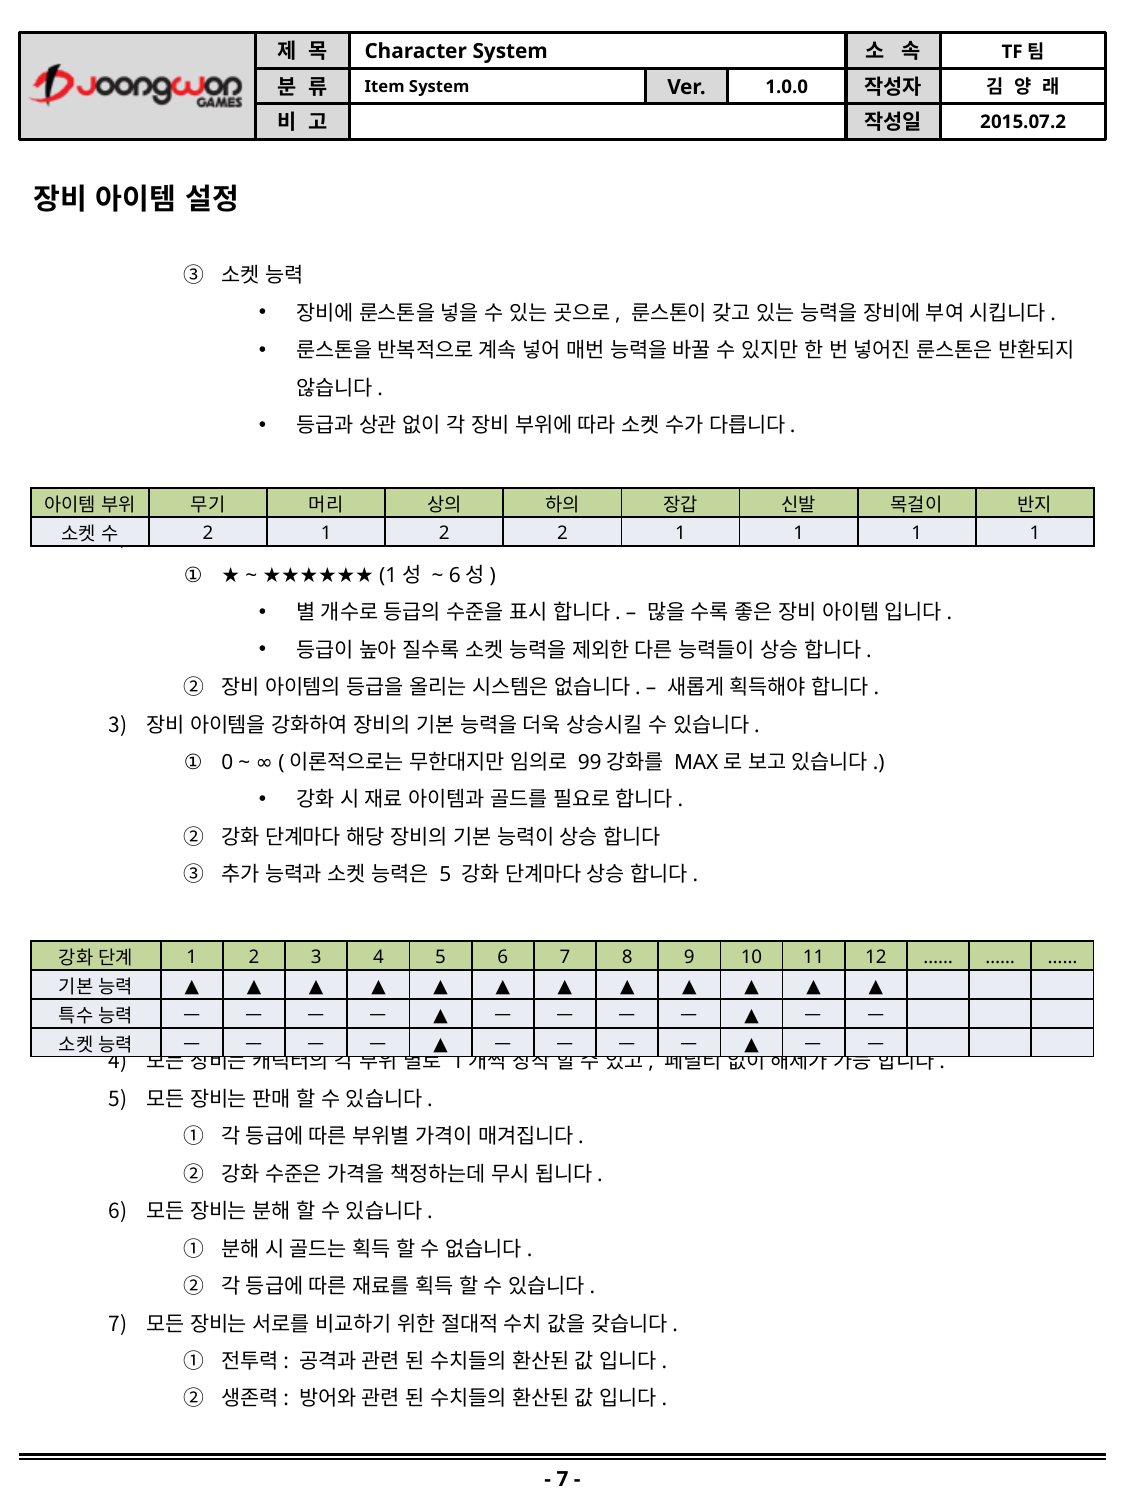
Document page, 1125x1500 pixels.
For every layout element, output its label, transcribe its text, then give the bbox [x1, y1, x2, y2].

table_cell [1032, 1000, 1093, 1027]
table_cell [970, 1029, 1030, 1056]
table_cell ㅡ [473, 1000, 533, 1027]
table_header 12 [846, 942, 906, 969]
table_cell 2 [504, 518, 621, 545]
table_cell 2 [386, 518, 502, 545]
table_header 강화 단계 [32, 942, 160, 969]
table_cell ㅡ [846, 1000, 906, 1027]
table_header 9 [659, 942, 720, 969]
table_cell ▲ [721, 1029, 782, 1056]
table_cell 기본 능력 [32, 971, 160, 998]
table_cell ㅡ [535, 1000, 595, 1027]
table_header 신발 [740, 489, 857, 516]
table_cell ▲ [410, 1000, 471, 1027]
table_cell ▲ [535, 971, 595, 998]
table_cell [1032, 971, 1093, 998]
table_cell ㅡ [286, 1029, 346, 1056]
table_cell ㅡ [286, 1000, 346, 1027]
picture [25, 59, 249, 113]
table_header 장갑 [622, 489, 739, 516]
table_cell ▲ [597, 971, 657, 998]
table_cell [970, 1000, 1030, 1027]
table_header 2 [224, 942, 284, 969]
text_box 소켓 능력 장비에 룬스톤을 넣을 수 있는 곳으로, 룬스톤이 갖고 있는 능력을 장비에 부여 시킵니다. 룬스톤을 반복적으로 계속 넣어 매번 능력을 바꿀 수 있지만 한 번 넣어진 룬스톤은 반환되지 않습니다. 등급과 상관 없이 각 장비 부위에 따라 소켓 수가 다릅니다. 장비 아이템은 등급을 통해 각 장비의 퀄리티를 구분 합니다. ★ ~ ★★★★★★ (1성 ~ 6성) 별 개수로 등급의 수준을 표시 합니다. – 많을 수록 좋은 장비 아이템 입니다. 등급이 높아 질수록 소켓 능력을 제외한 다른 능력들이 상승 합니다. 장비 아이템의 등급을 올리는 시스템은 없습니다. – 새롭게 획득해야 합니다. 장비 아이템을 강화하여 장비의 기본 능력을 더욱 상승시킬 수 있습니다. 0 ~ ∞ (이론적으로는 무한대지만 임의로 99강화를 MAX로 보고 있습니다.) 강화 시 재료 아이템과 골드를 필요로 합니다. 강화 단계마다 해당 장비의 기본 능력이 상승 합니다 추가 능력과 소켓 능력은 5 강화 단계마다 상승 합니다. 모든 장비는 캐릭터의 각 부위 별로 1개씩 장착 할 수 있고, 페널티 없이 해제가 가능 합니다. 모든 장비는 판매 할 수 있습니다. 각 등급에 따른 부위별 가격이 매겨집니다. 강화 수준은 가격을 책정하는데 무시 됩니다. 모든 장비는 분해 할 수 있습니다. 분해 시 골드는 획득 할 수 없습니다. 각 등급에 따른 재료를 획득 할 수 있습니다. 모든 장비는 서로를 비교하기 위한 절대적 수치 값을 갖습니다. 전투력: 공격과 관련 된 수치들의 환산된 값 입니다. 생존력: 방어와 관련 된 수치들의 환산된 값 입니다. [17, 240, 1108, 1437]
table_cell 소켓 수 [32, 518, 148, 545]
table_cell ㅡ [224, 1000, 284, 1027]
table_header 10 [721, 942, 782, 969]
table_header 4 [348, 942, 409, 969]
table_cell ㅡ [659, 1029, 720, 1056]
table_cell ㅡ [348, 1029, 409, 1056]
table_cell ▲ [783, 971, 844, 998]
table_cell ㅡ [224, 1029, 284, 1056]
table_cell ▲ [286, 971, 346, 998]
table_cell ㅡ [846, 1029, 906, 1056]
table_cell ▲ [224, 971, 284, 998]
table_cell ▲ [410, 971, 471, 998]
text_box 장비 아이템 설정 [17, 157, 1108, 220]
table_header 하의 [504, 489, 621, 516]
table_header …… [970, 942, 1030, 969]
table_cell ㅡ [597, 1029, 657, 1056]
table_cell ▲ [721, 1000, 782, 1027]
table_header 상의 [386, 489, 502, 516]
table_header 11 [783, 942, 844, 969]
table_header 머리 [268, 489, 384, 516]
table_header …… [908, 942, 968, 969]
table_cell ㅡ [348, 1000, 409, 1027]
table_cell 특수 능력 [32, 1000, 160, 1027]
table_cell ▲ [721, 971, 782, 998]
table_cell [908, 1029, 968, 1056]
table_cell ▲ [162, 971, 222, 998]
table_cell ㅡ [162, 1029, 222, 1056]
table_header 8 [597, 942, 657, 969]
table_header 3 [286, 942, 346, 969]
table_cell ㅡ [597, 1000, 657, 1027]
table_cell [1032, 1029, 1093, 1056]
table_cell ㅡ [783, 1029, 844, 1056]
table_cell ▲ [846, 971, 906, 998]
table_cell 1 [622, 518, 739, 545]
table_cell [908, 971, 968, 998]
table_cell [970, 971, 1030, 998]
table_header 5 [410, 942, 471, 969]
table_header …… [1032, 942, 1093, 969]
table_cell ▲ [473, 971, 533, 998]
table_header 반지 [977, 489, 1093, 516]
table_cell ▲ [659, 971, 720, 998]
table_cell 1 [977, 518, 1093, 545]
table_header 무기 [150, 489, 266, 516]
table_cell ▲ [348, 971, 409, 998]
table_cell ㅡ [535, 1029, 595, 1056]
table_cell 소켓 능력 [32, 1029, 160, 1056]
table_header 6 [473, 942, 533, 969]
table_cell 1 [268, 518, 384, 545]
table_cell 1 [740, 518, 857, 545]
table_cell ㅡ [783, 1000, 844, 1027]
table_cell [908, 1000, 968, 1027]
table_cell 1 [859, 518, 975, 545]
table_cell ㅡ [473, 1029, 533, 1056]
table_header 목걸이 [859, 489, 975, 516]
slide_number - 7 - [503, 1458, 622, 1500]
table_cell ▲ [410, 1029, 471, 1056]
table_cell 2 [150, 518, 266, 545]
table_cell ㅡ [659, 1000, 720, 1027]
table_cell ㅡ [162, 1000, 222, 1027]
table_header 7 [535, 942, 595, 969]
table_header 아이템 부위 [32, 489, 148, 516]
table_header 1 [162, 942, 222, 969]
